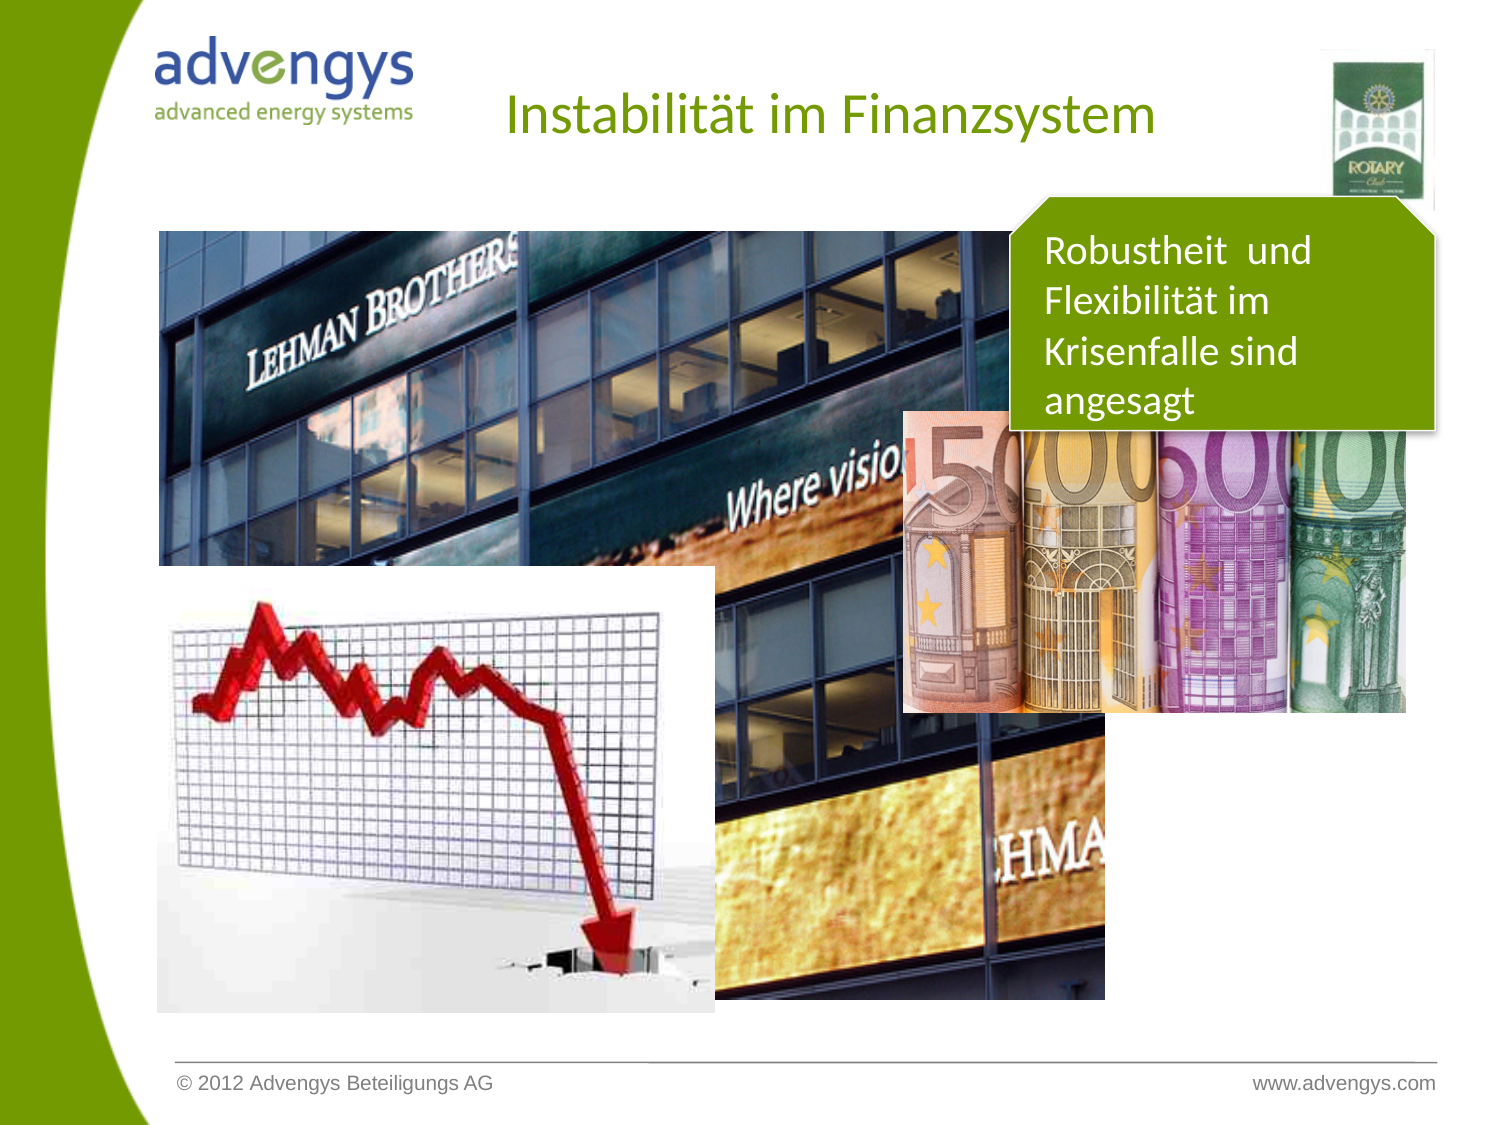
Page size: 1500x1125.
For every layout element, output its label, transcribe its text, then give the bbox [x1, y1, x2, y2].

title Instabilität im Finanzsystem [489, 66, 1200, 155]
picture [0, 0, 150, 1125]
picture [157, 231, 1406, 1013]
picture [1320, 49, 1435, 211]
picture [155, 36, 413, 125]
text_box Robustheit und Flexibilität im Krisenfalle sind angesagt [1014, 195, 1436, 432]
